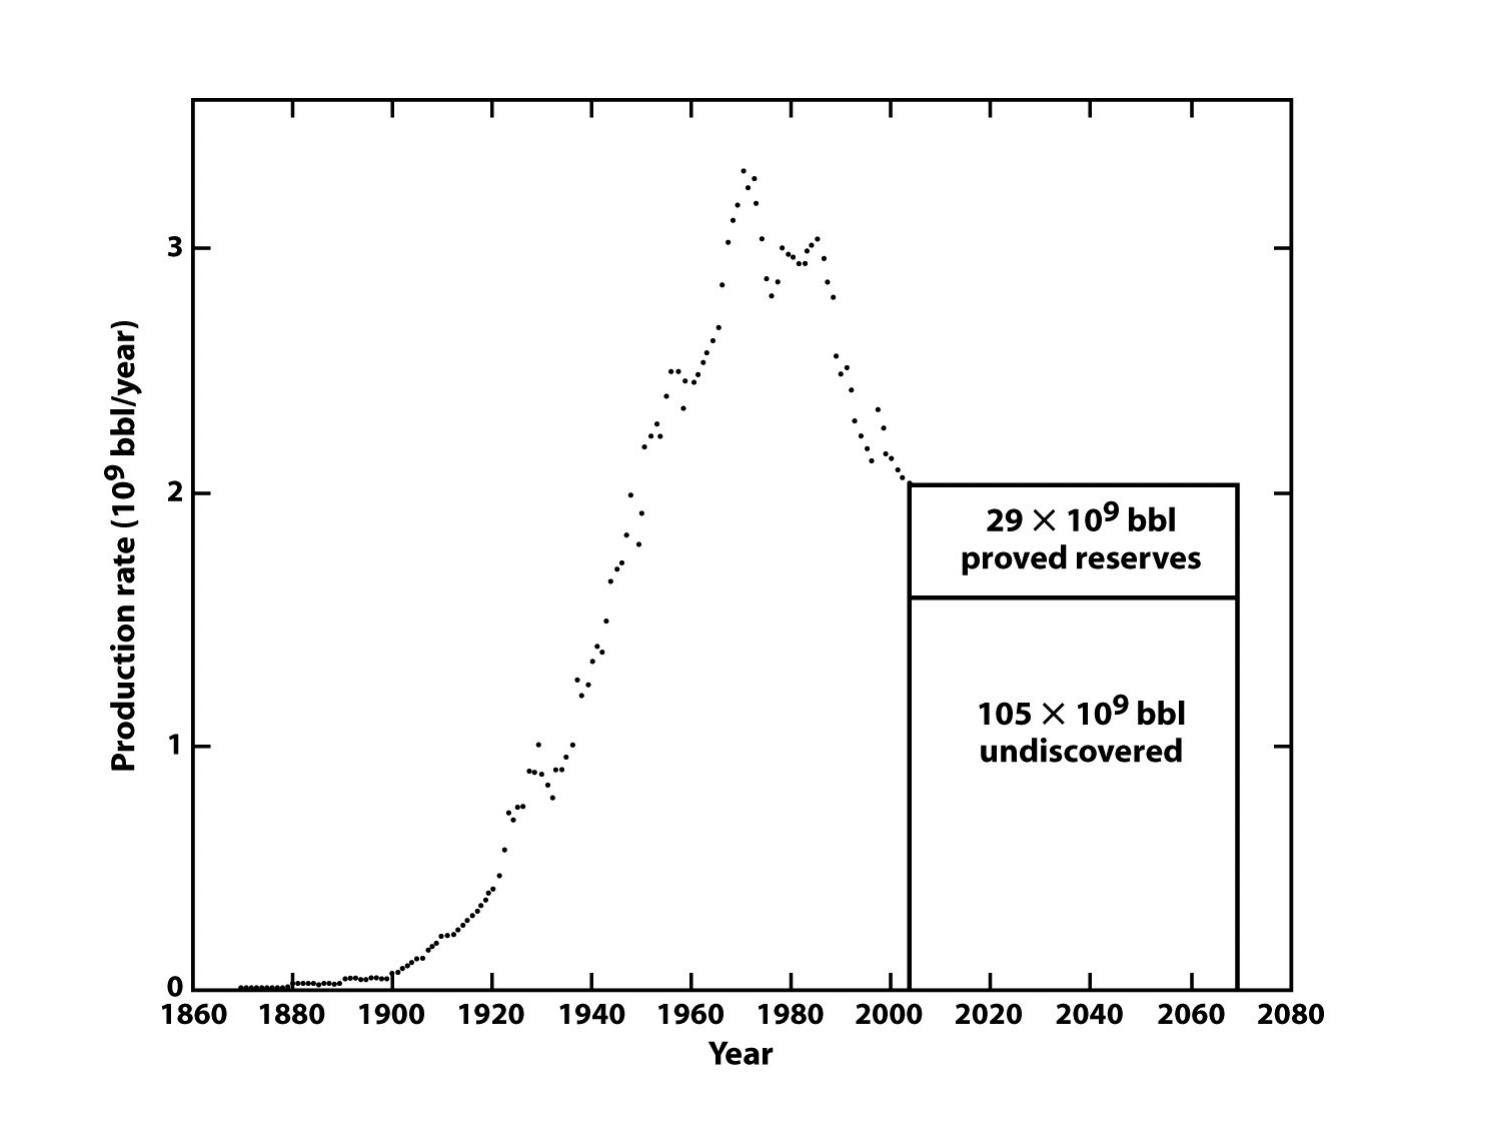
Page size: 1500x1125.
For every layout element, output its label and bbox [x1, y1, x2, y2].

picture [97, 87, 1336, 1076]
